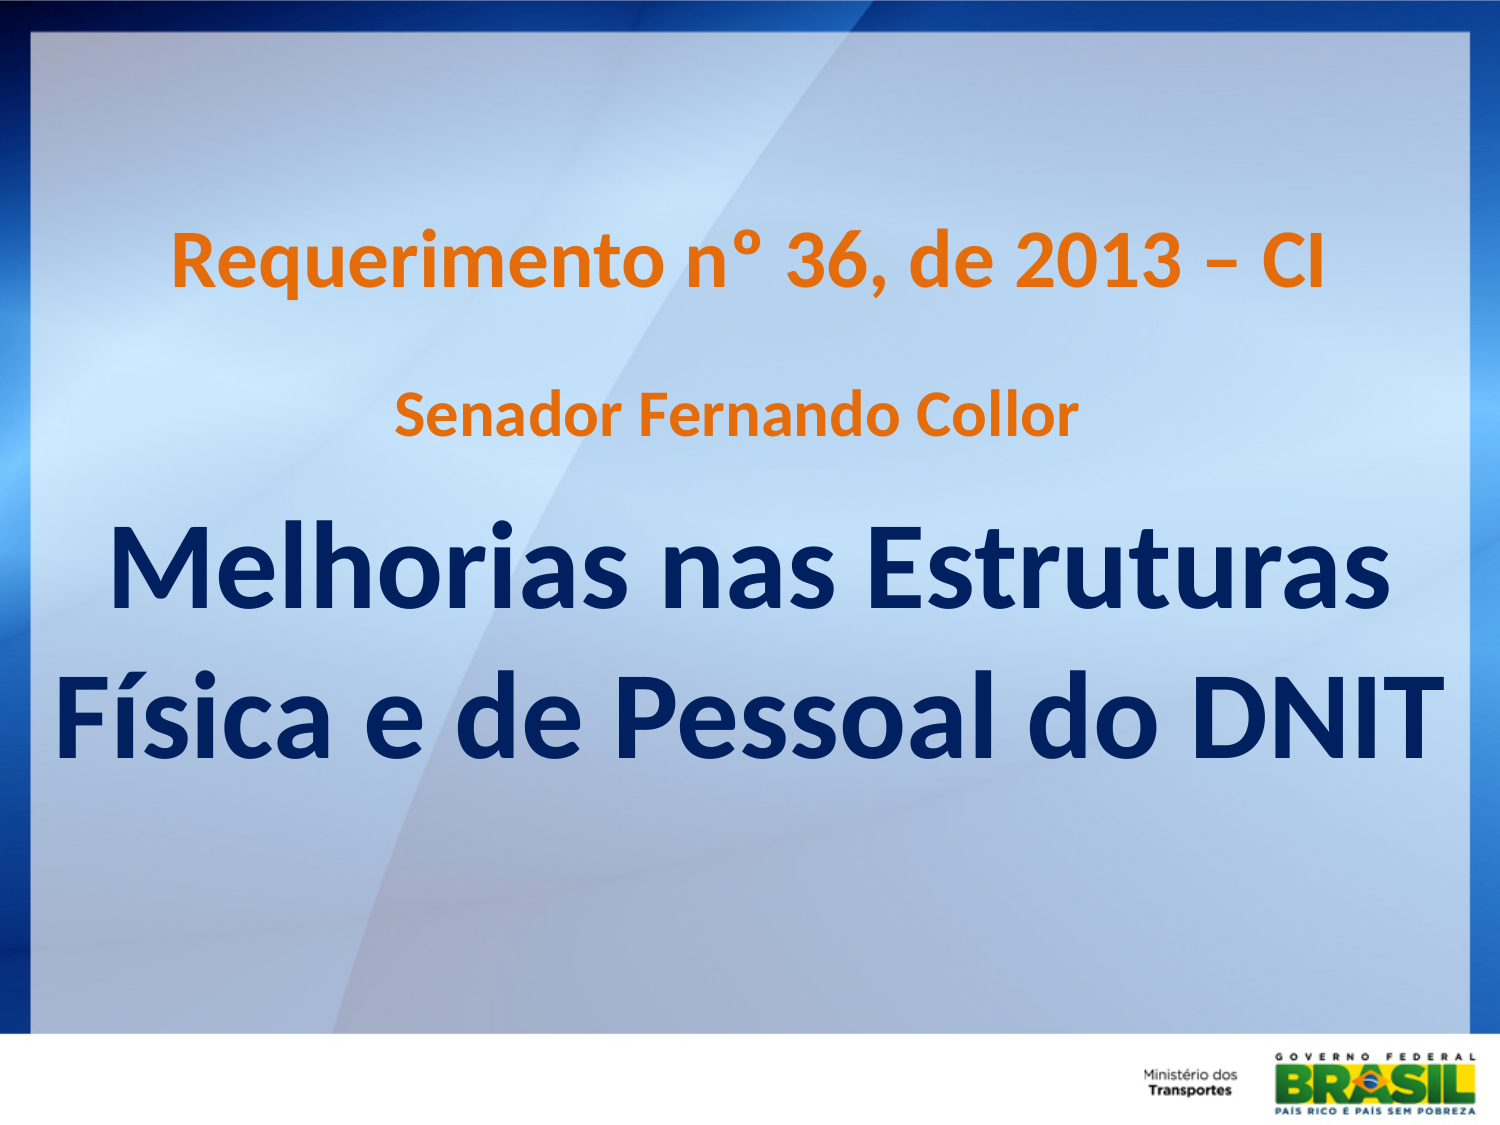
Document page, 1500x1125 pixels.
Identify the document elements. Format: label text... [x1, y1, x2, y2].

picture [0, 811, 1500, 1125]
text_box Requerimento nº 36, de 2013 – CI Senador Fernando Collor Melhorias nas Estruturas Física e de Pessoal do DNIT [0, 196, 1500, 811]
picture [0, 0, 1500, 196]
